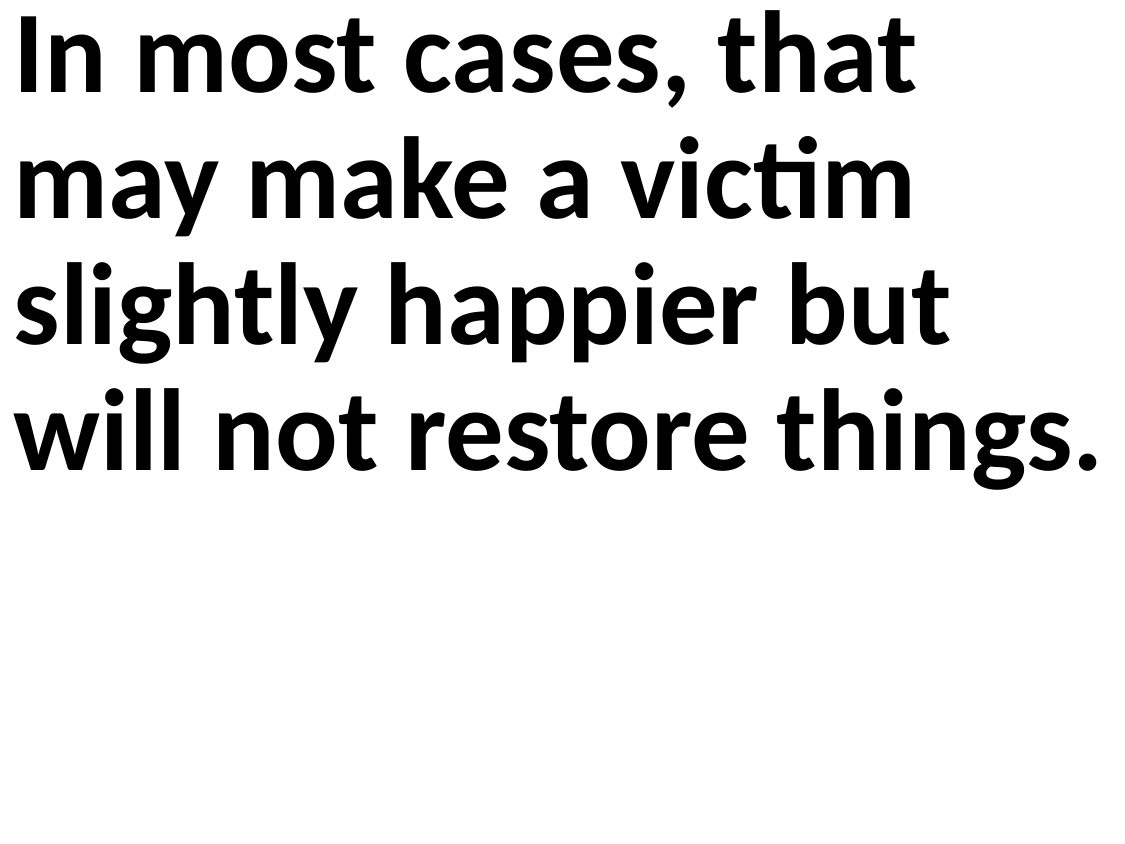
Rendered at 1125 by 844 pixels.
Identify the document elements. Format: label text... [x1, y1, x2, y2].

list In most cases, that may make a victim slightly happier but will not restore things. [0, 0, 1125, 685]
